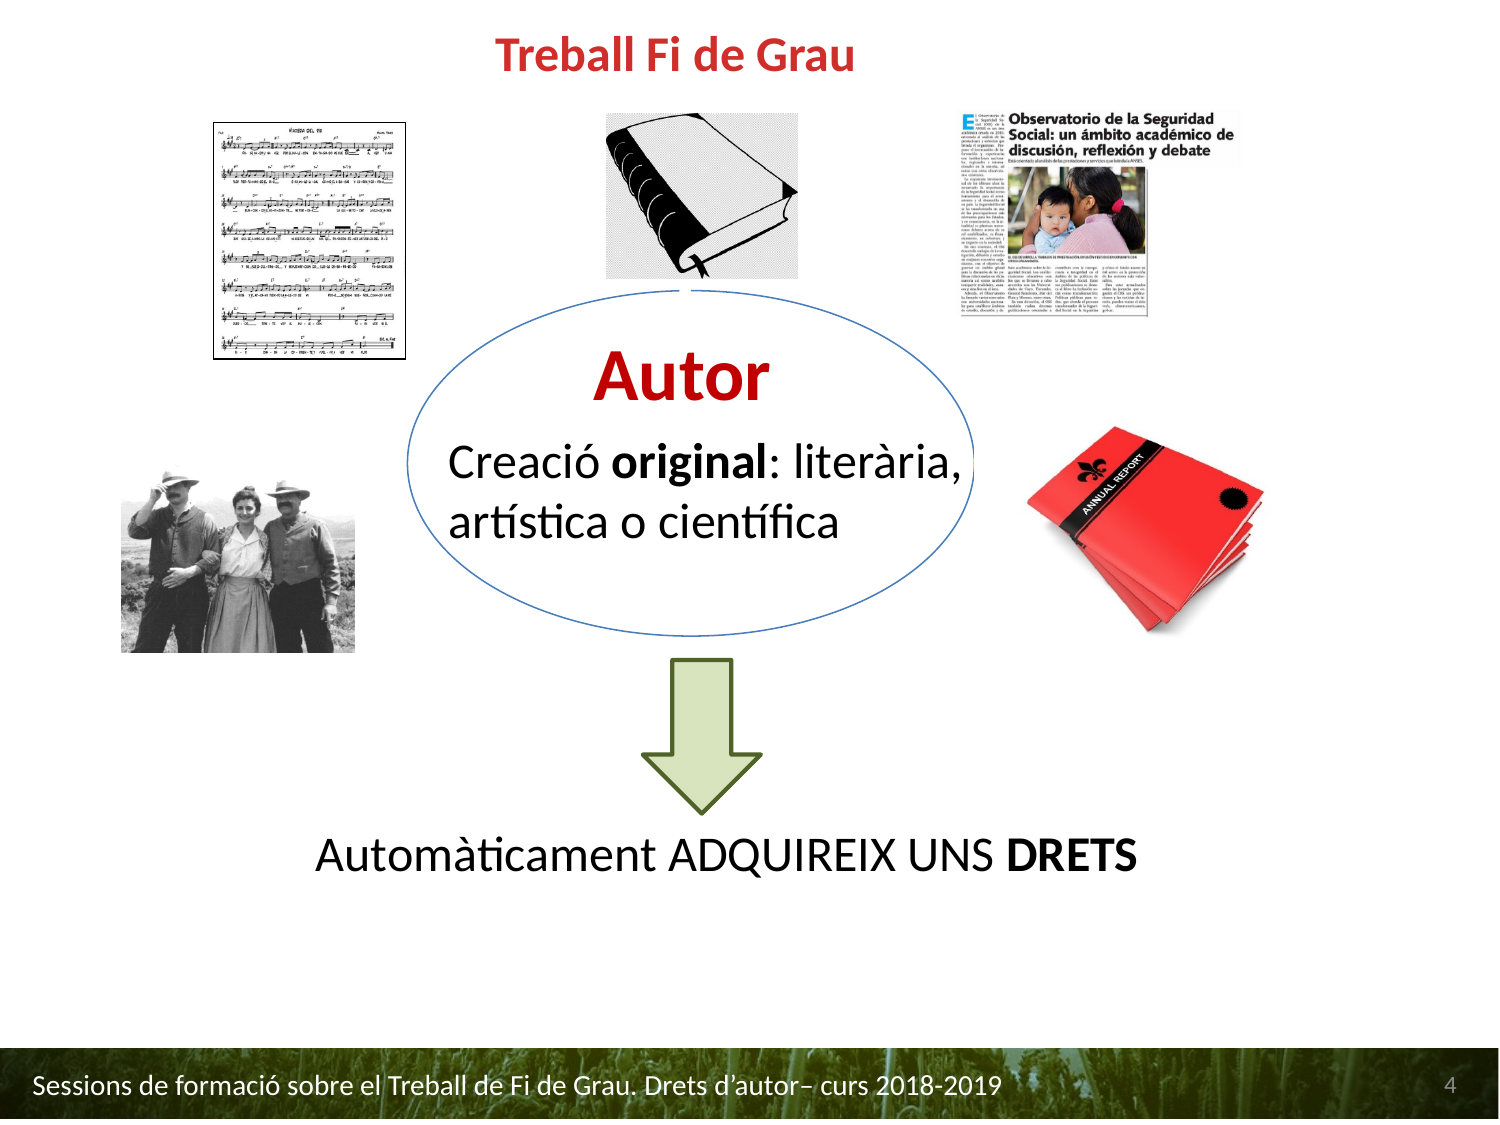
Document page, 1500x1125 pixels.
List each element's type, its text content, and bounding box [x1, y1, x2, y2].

text_box Creació original: literària, artística o científica [434, 420, 969, 556]
text_box [640, 657, 763, 813]
text_box Treball Fi de Grau [479, 13, 872, 89]
text_box [690, 289, 967, 420]
text_box Autor [682, 318, 690, 420]
text_box [450, 556, 932, 637]
picture [954, 107, 1243, 319]
text_box [406, 289, 688, 538]
picture [605, 113, 798, 279]
slide_number 4 [1353, 1053, 1472, 1114]
picture [120, 459, 355, 653]
text_box Automàticament ADQUIREIX UNS DRETS [301, 813, 1176, 889]
picture [974, 363, 1313, 676]
picture [0, 1048, 1500, 1119]
picture [214, 123, 406, 359]
